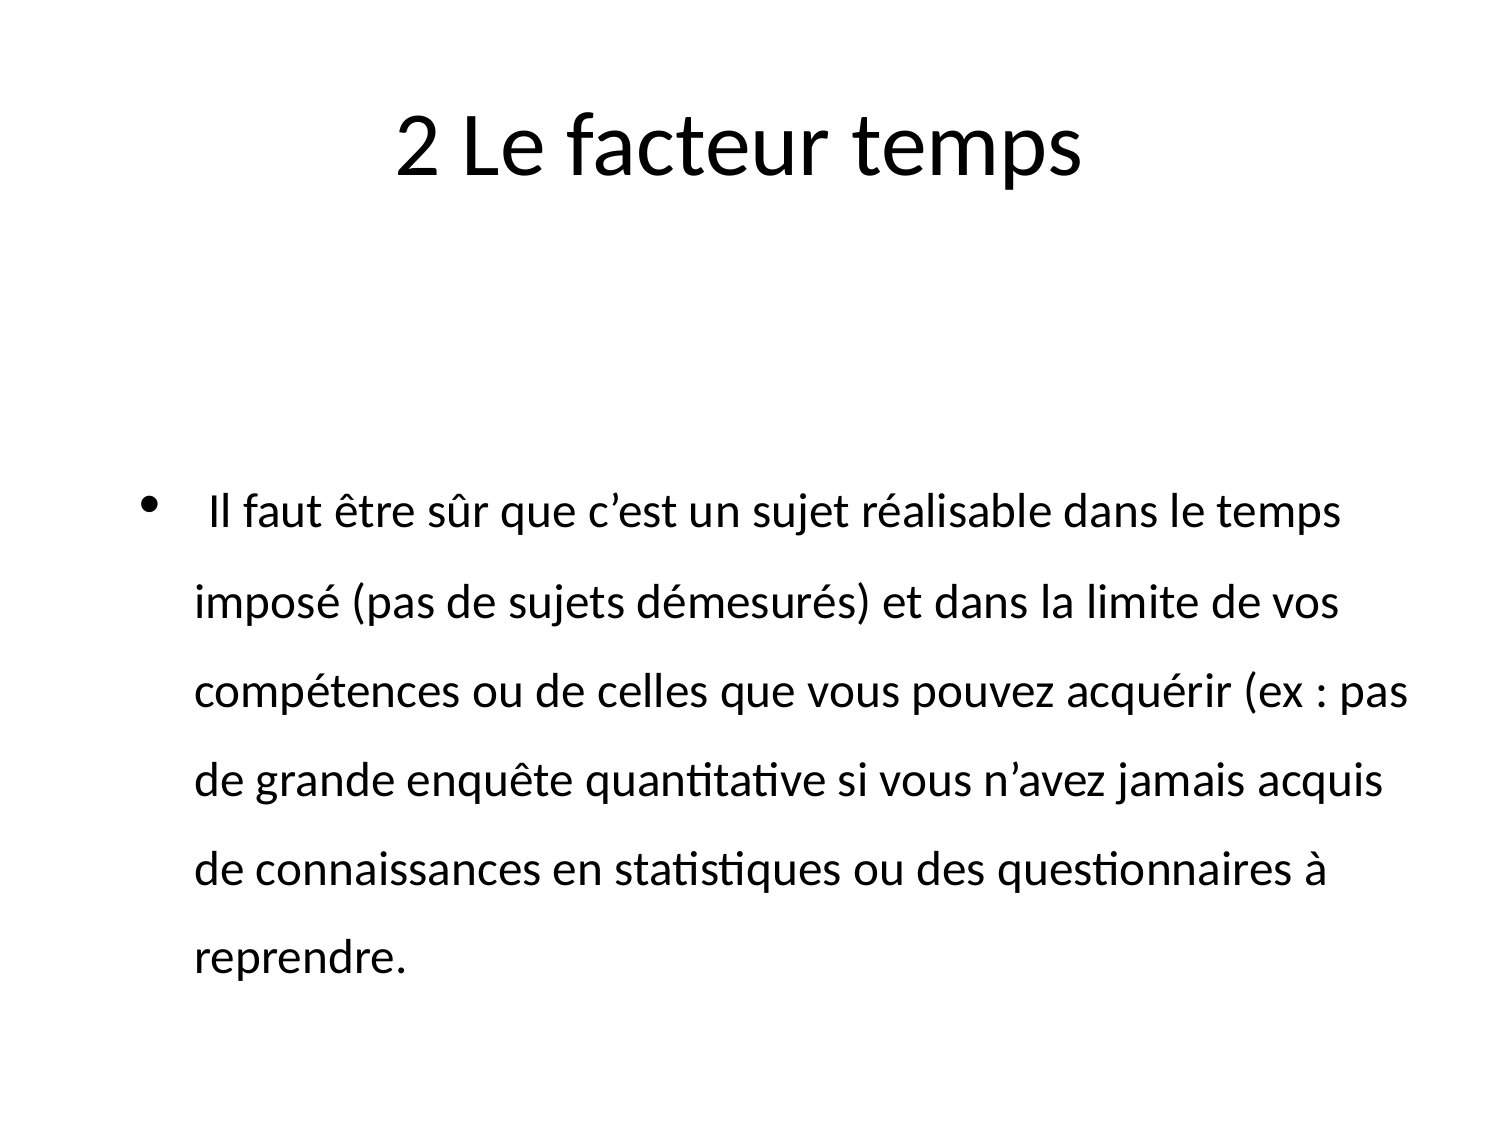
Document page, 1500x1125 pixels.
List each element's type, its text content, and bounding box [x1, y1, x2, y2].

list Il faut être sûr que c’est un sujet réalisable dans le temps imposé (pas de sujets démesurés) et dans la limite de vos compétences ou de celles que vous pouvez acquérir (ex : pas de grande enquête quantitative si vous n’avez jamais acquis de connaissances en statistiques ou des questionnaires à reprendre. [123, 338, 1425, 1005]
title 2 Le facteur temps [75, 45, 1425, 233]
